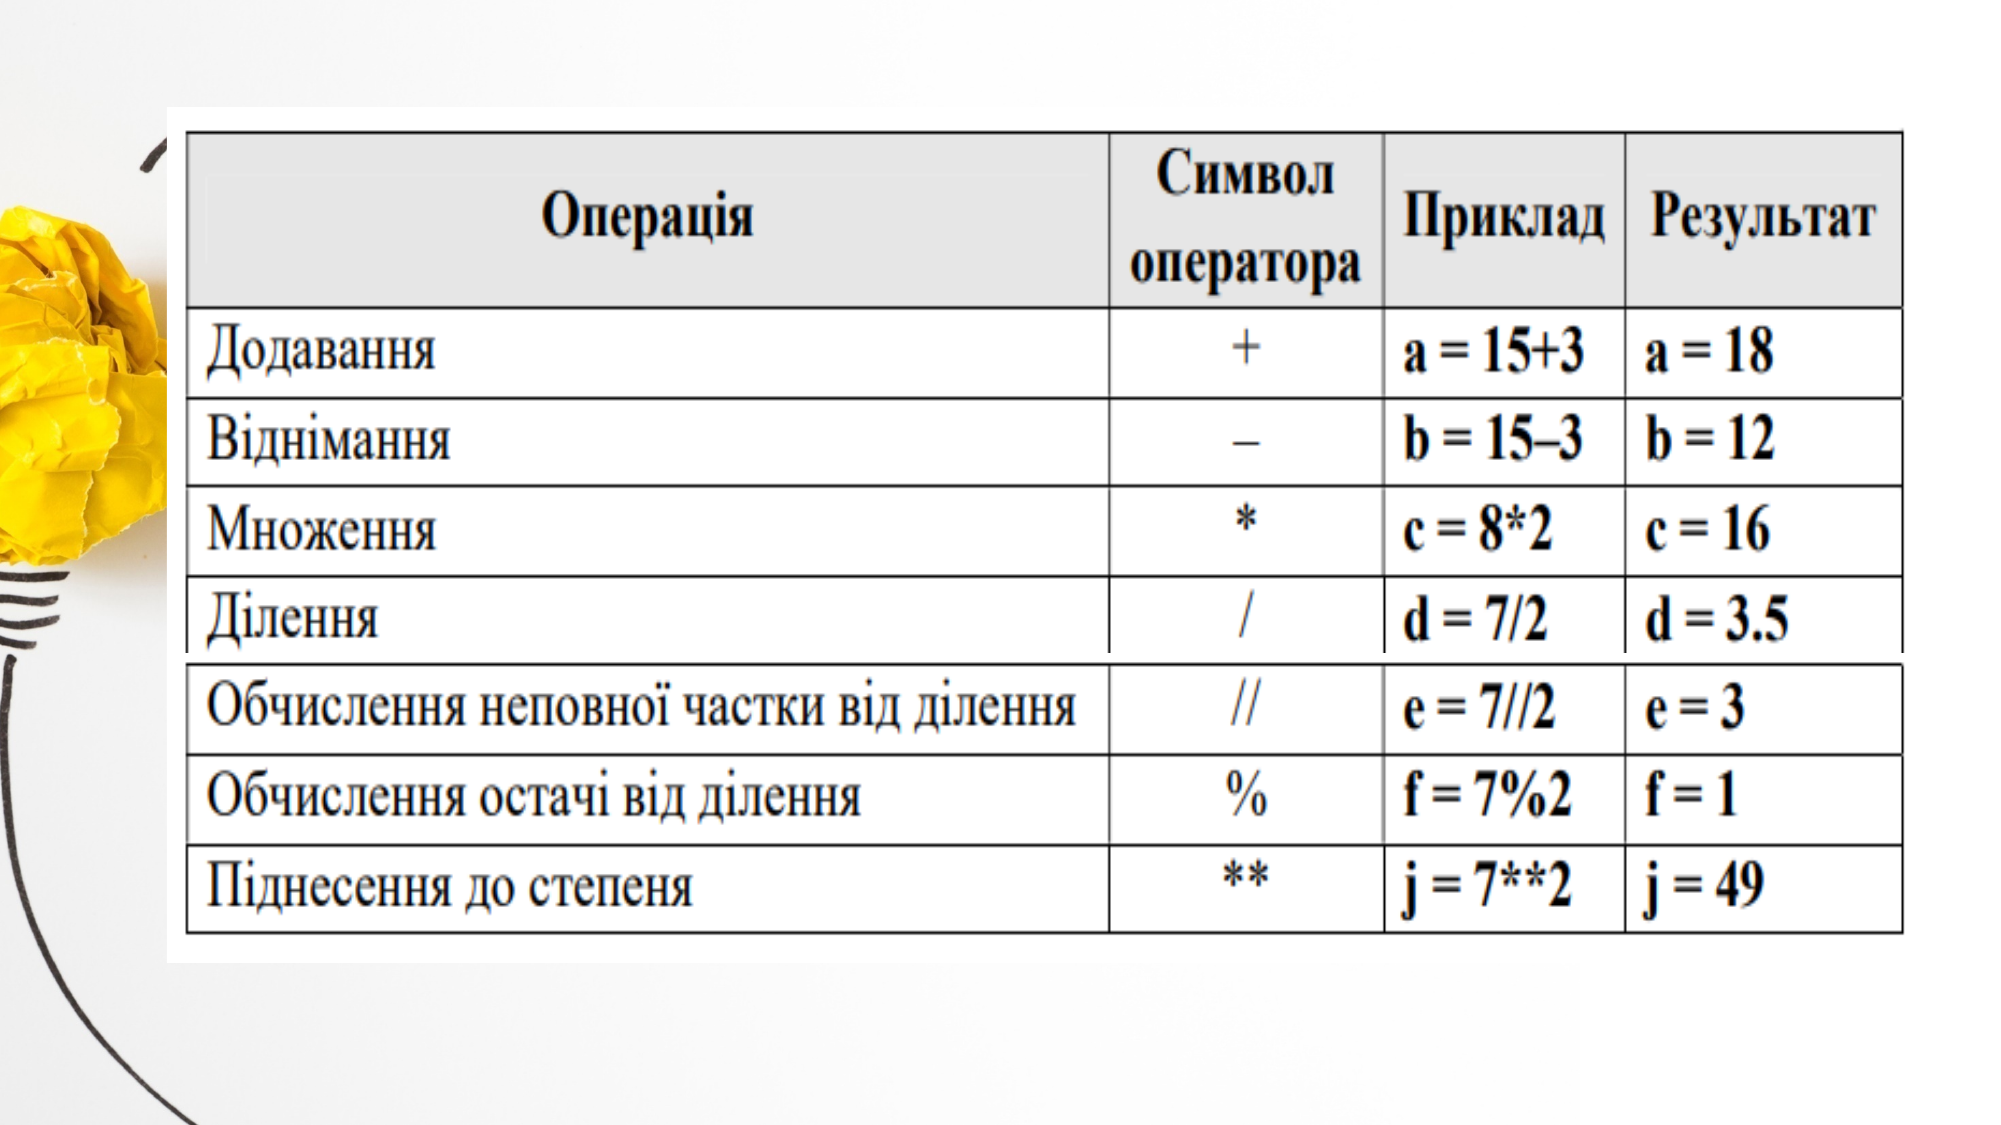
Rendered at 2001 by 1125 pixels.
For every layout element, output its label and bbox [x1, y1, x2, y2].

picture [0, 0, 1580, 1125]
text_box [166, 107, 1938, 963]
